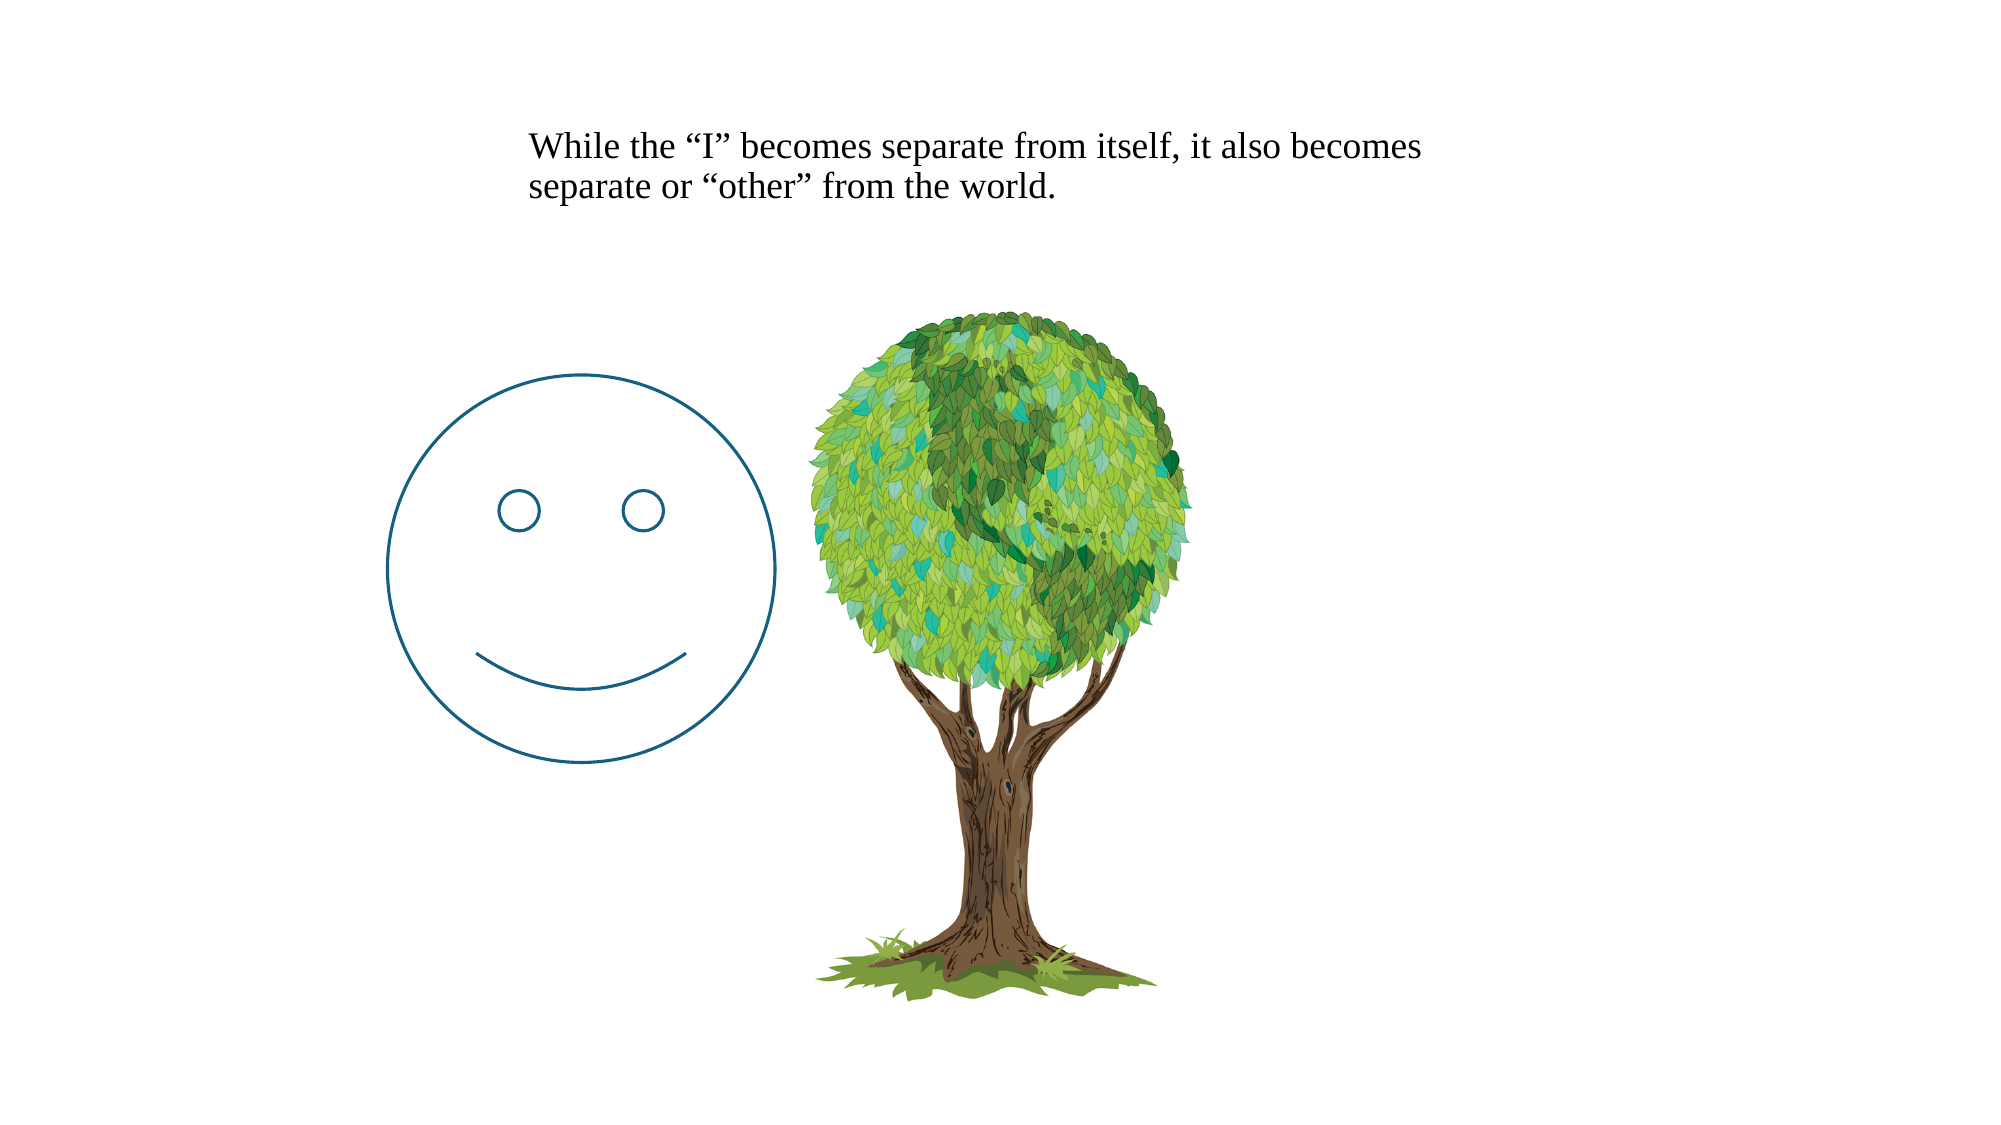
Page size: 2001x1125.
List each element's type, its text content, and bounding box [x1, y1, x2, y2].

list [785, 298, 1215, 1014]
title While the “I” becomes separate from itself, it also becomes separate or “other” from the world. [513, 51, 1488, 281]
text_box [385, 373, 777, 765]
